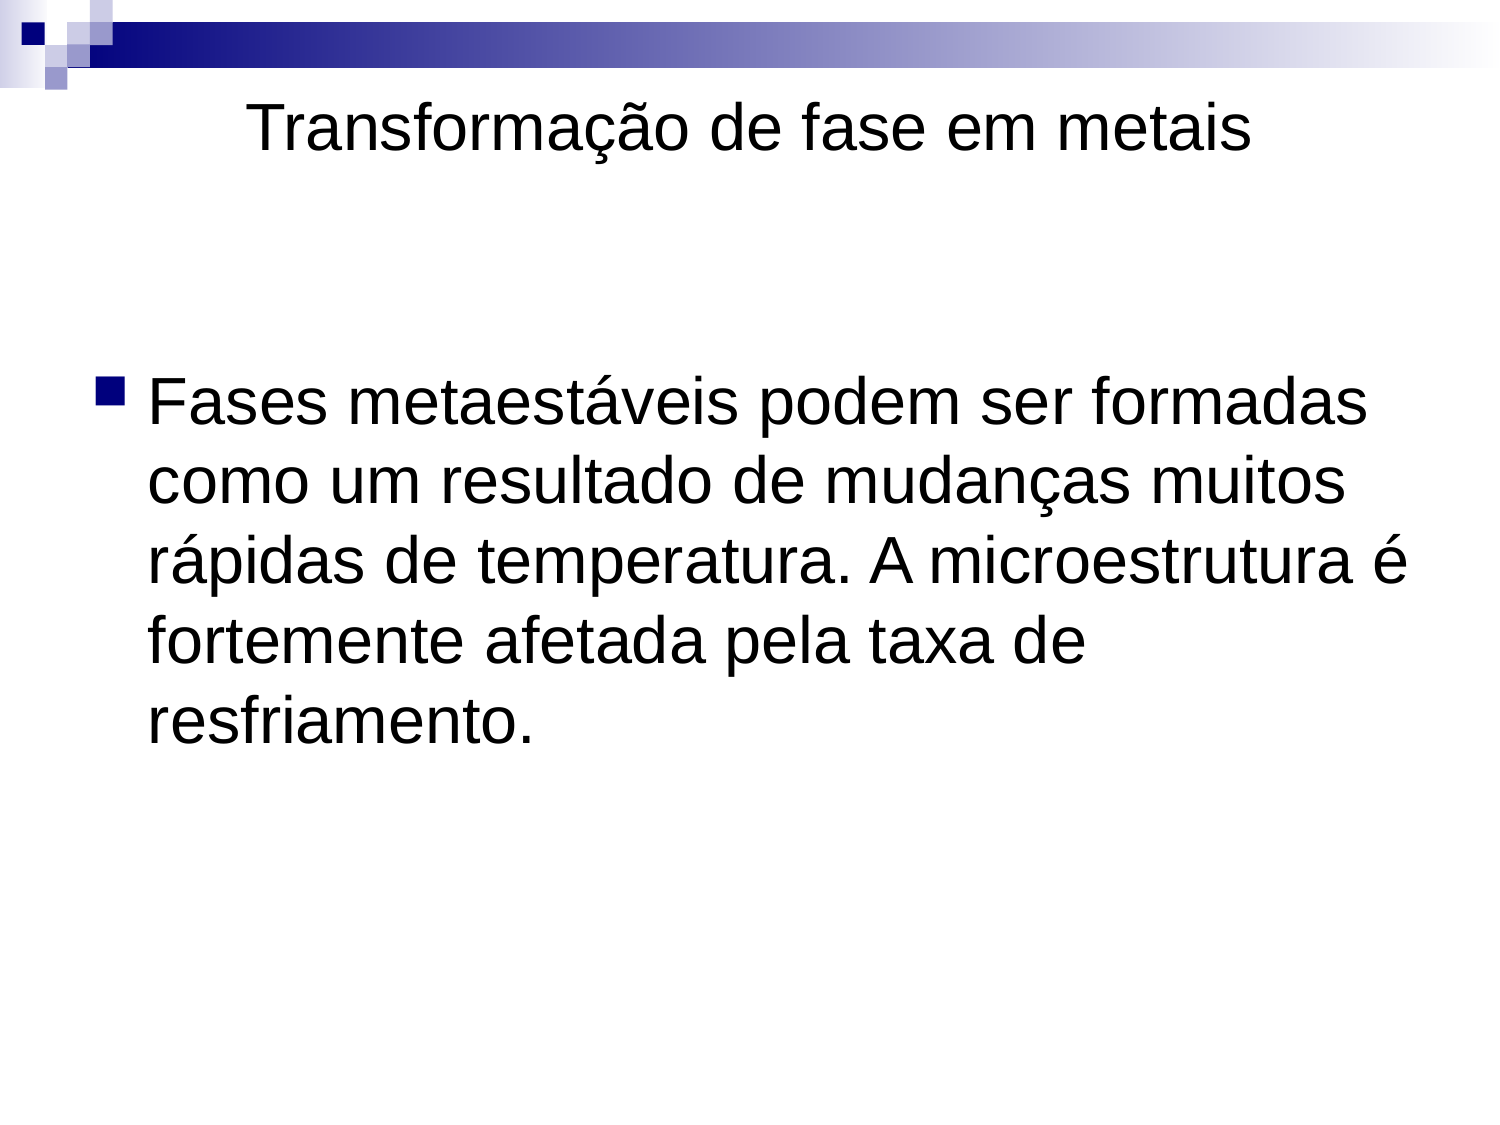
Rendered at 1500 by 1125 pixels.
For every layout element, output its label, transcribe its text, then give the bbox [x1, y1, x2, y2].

title Transformação de fase em metais [74, 74, 1426, 173]
list Fases metaestáveis podem ser formadas como um resultado de mudanças muitos rápidas de temperatura. A microestrutura é fortemente afetada pela taxa de resfriamento. [76, 349, 1427, 988]
